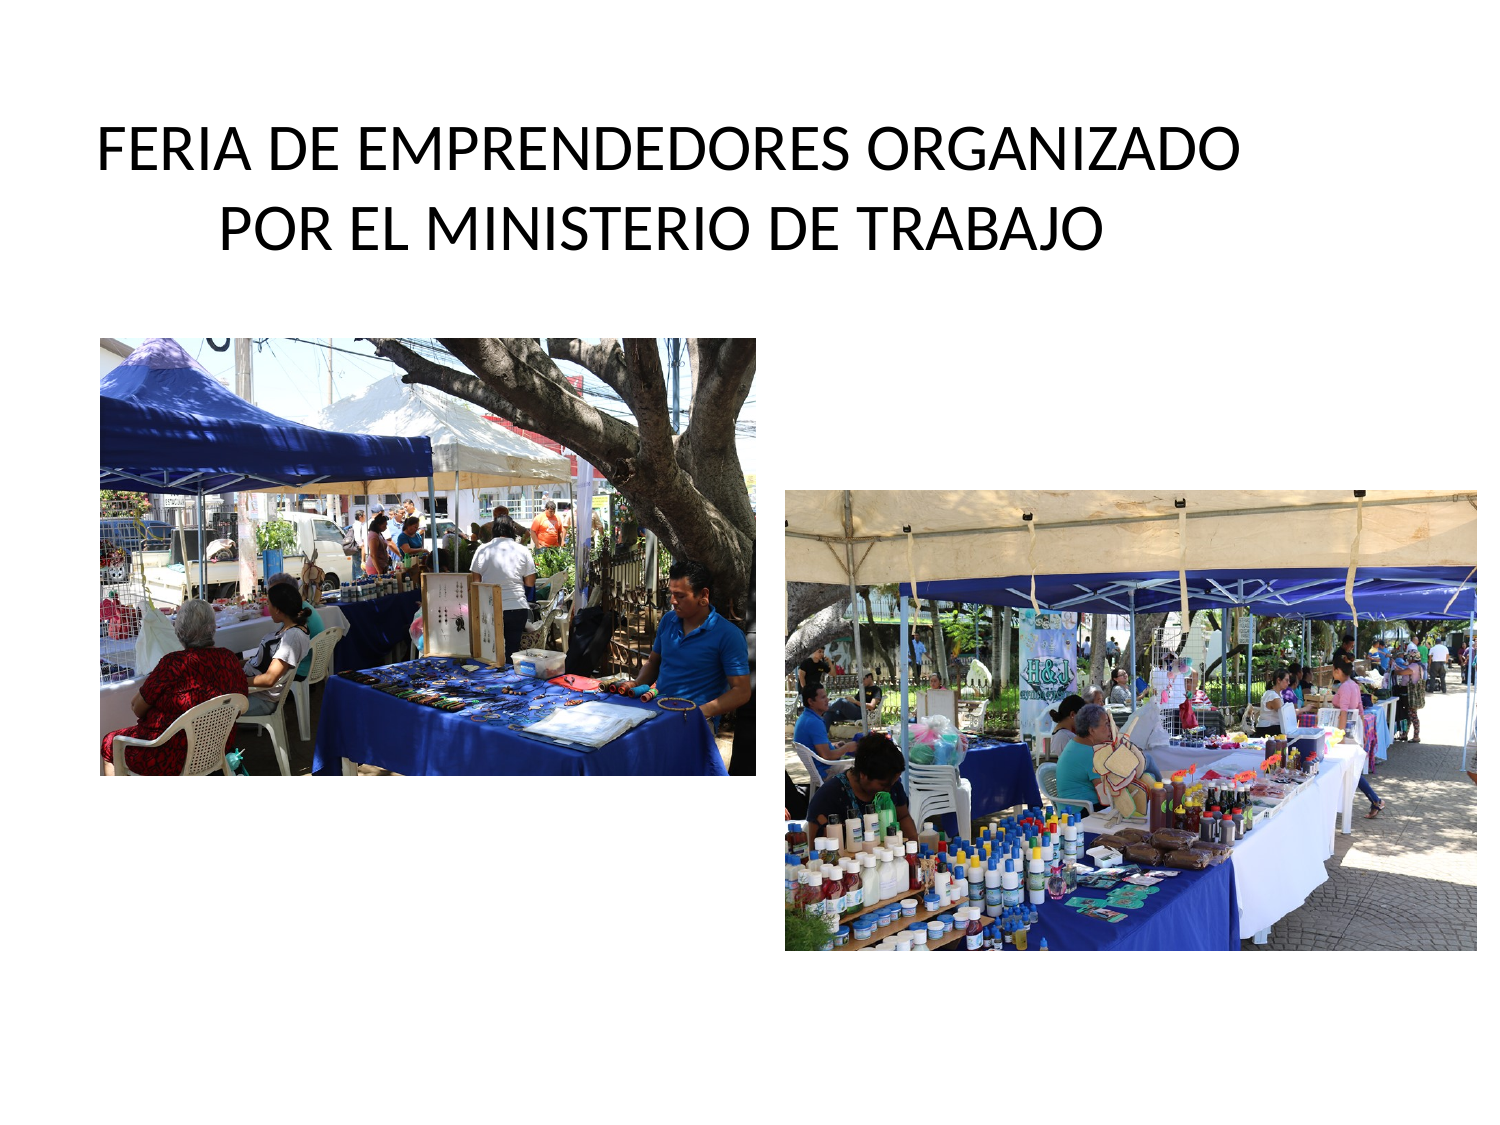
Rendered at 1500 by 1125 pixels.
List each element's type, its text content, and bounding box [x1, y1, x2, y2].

picture [100, 337, 757, 776]
picture [785, 490, 1477, 952]
title FERIA DE EMPRENDEDORES ORGANIZADO POR EL MINISTERIO DE TRABAJO [76, 90, 1265, 278]
